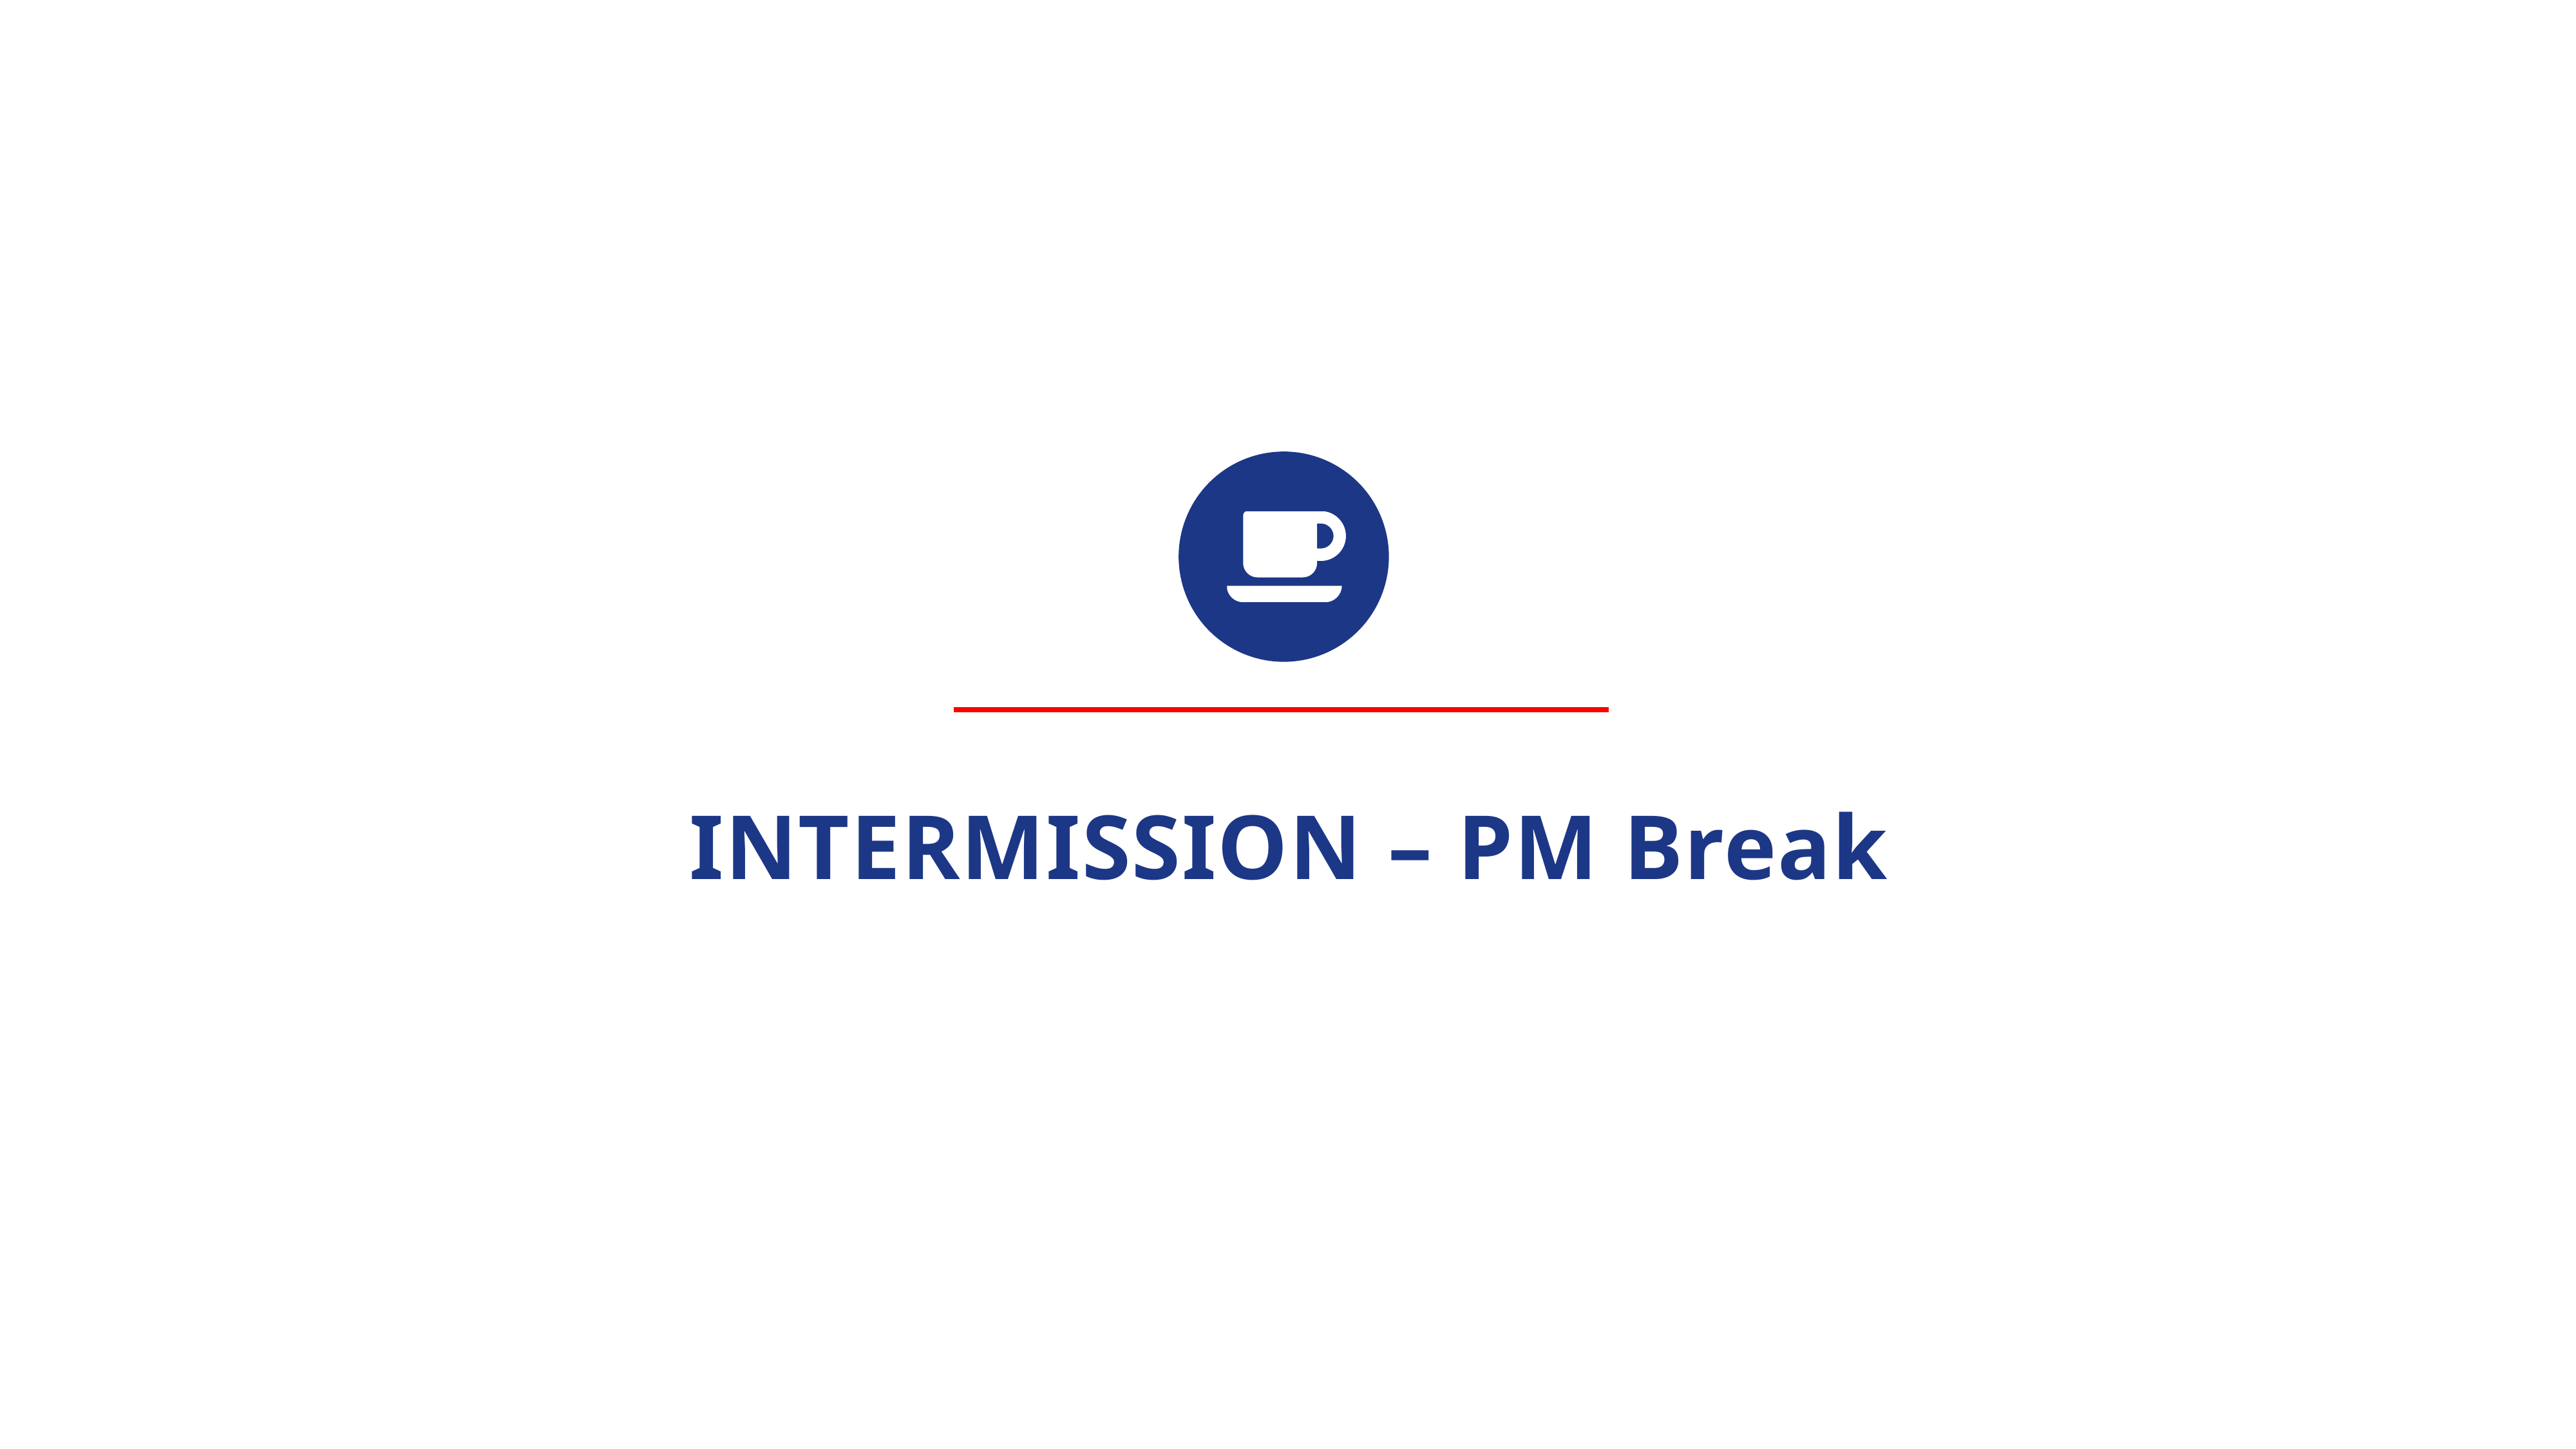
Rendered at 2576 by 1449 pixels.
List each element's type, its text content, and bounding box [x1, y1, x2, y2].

text_box INTERMISSION – PM Break [469, 786, 2108, 902]
text_box [1178, 451, 1390, 663]
picture [1227, 511, 1346, 602]
